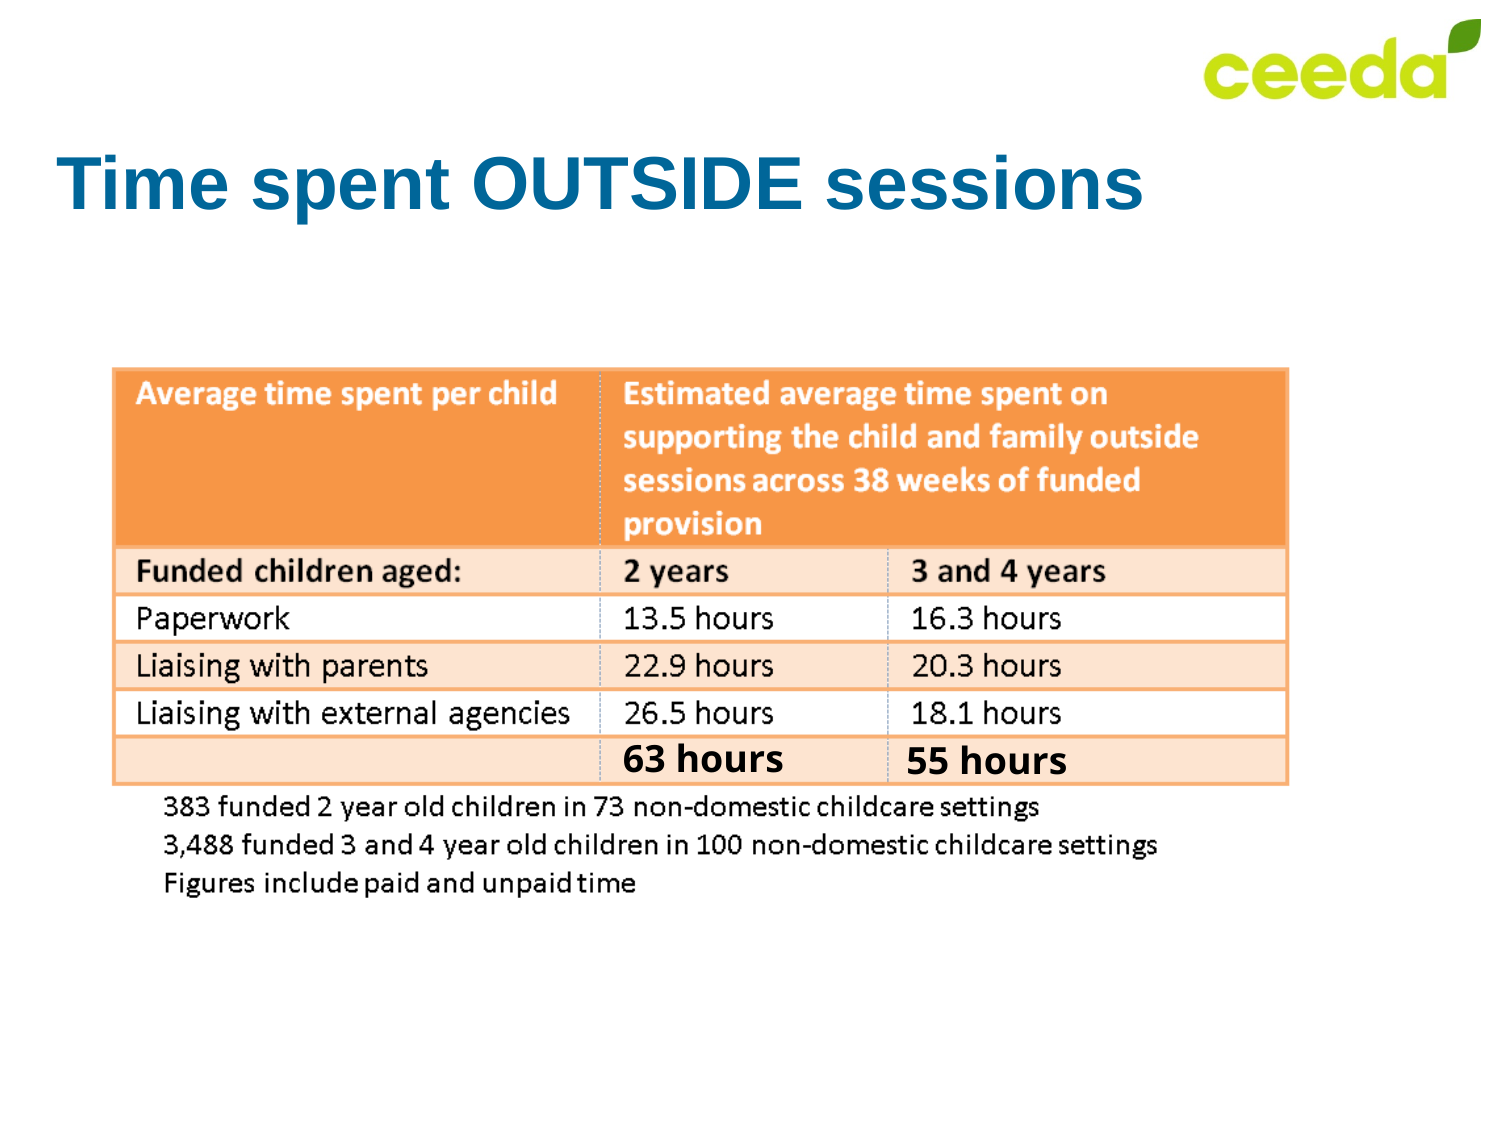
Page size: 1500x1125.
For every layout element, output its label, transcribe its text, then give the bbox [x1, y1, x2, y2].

picture [1203, 19, 1481, 102]
text_box Time spent OUTSIDE sessions [41, 126, 1235, 232]
picture [98, 353, 1318, 920]
